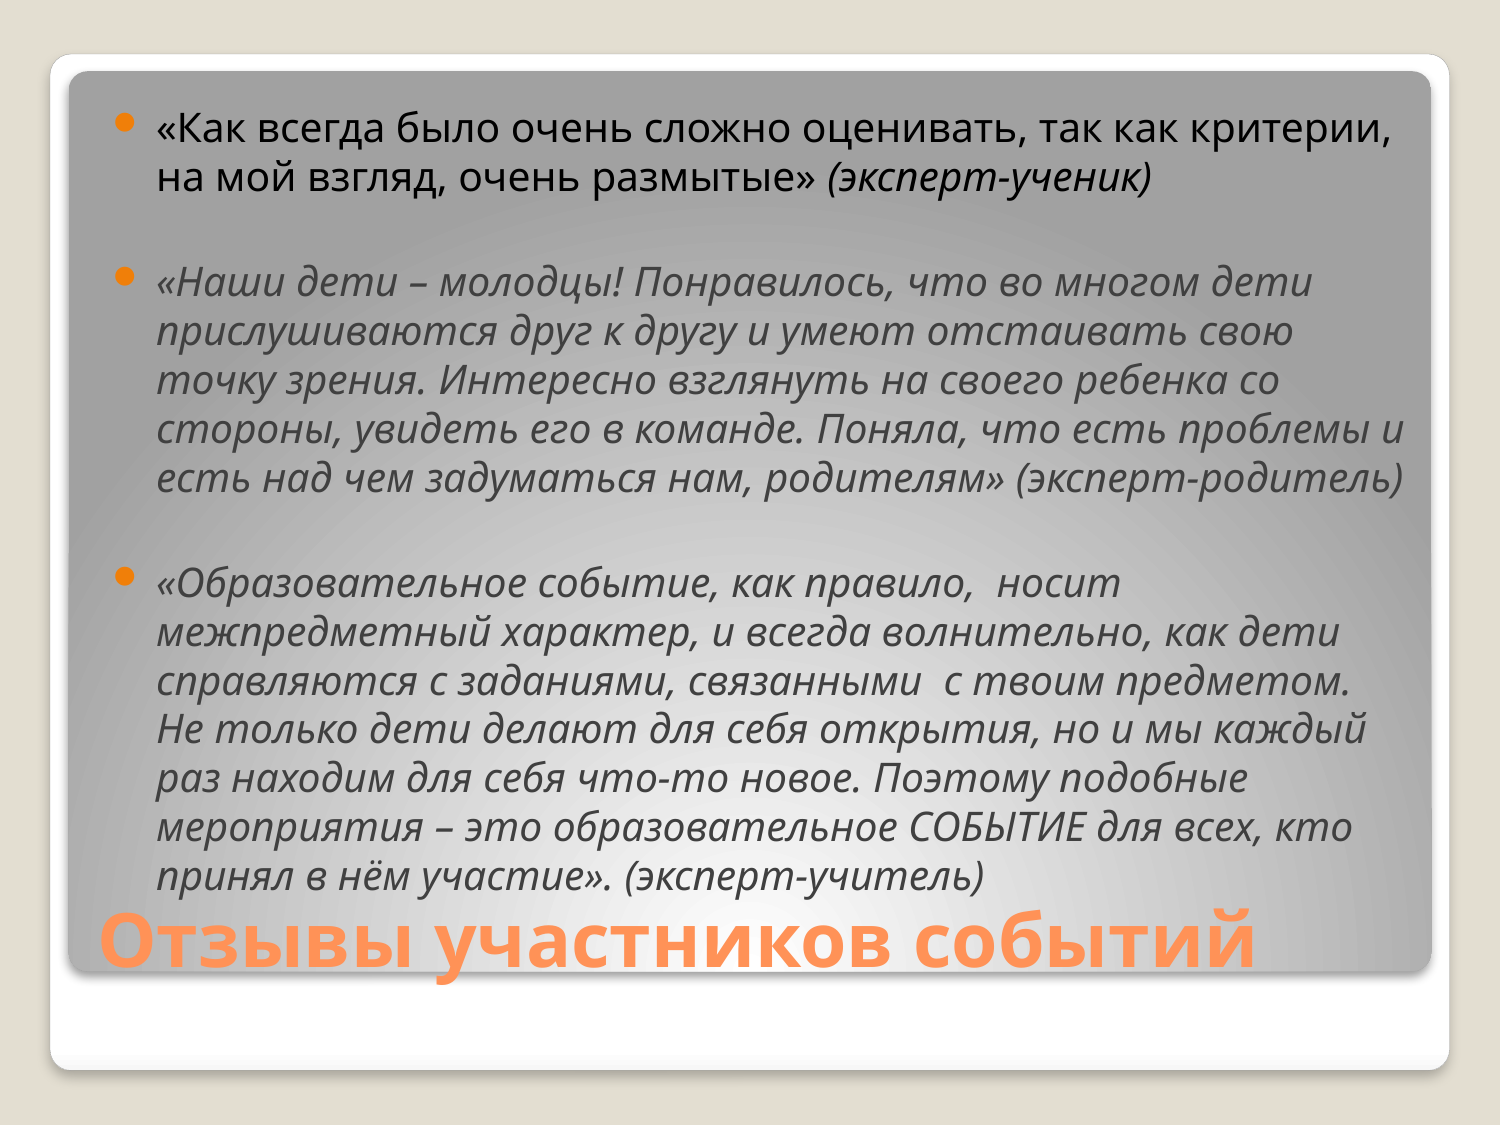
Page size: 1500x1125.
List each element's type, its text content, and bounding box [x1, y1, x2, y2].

list «Как всегда было очень сложно оценивать, так как критерии, на мой взгляд, очень размытые» (эксперт-ученик) «Наши дети – молодцы! Понравилось, что во многом дети прислушиваются друг к другу и умеют отстаивать свою точку зрения. Интересно взглянуть на своего ребенка со стороны, увидеть его в команде. Поняла, что есть проблемы и есть над чем задуматься нам, родителям» (эксперт-родитель) «Образовательное событие, как правило, носит межпредметный характер, и всегда волнительно, как дети справляются с заданиями, связанными с твоим предметом. Не только дети делают для себя открытия, но и мы каждый раз находим для себя что-то новое. Поэтому подобные мероприятия – это образовательное СОБЫТИЕ для всех, кто принял в нём участие». (эксперт-учитель) [82, 86, 1425, 1055]
